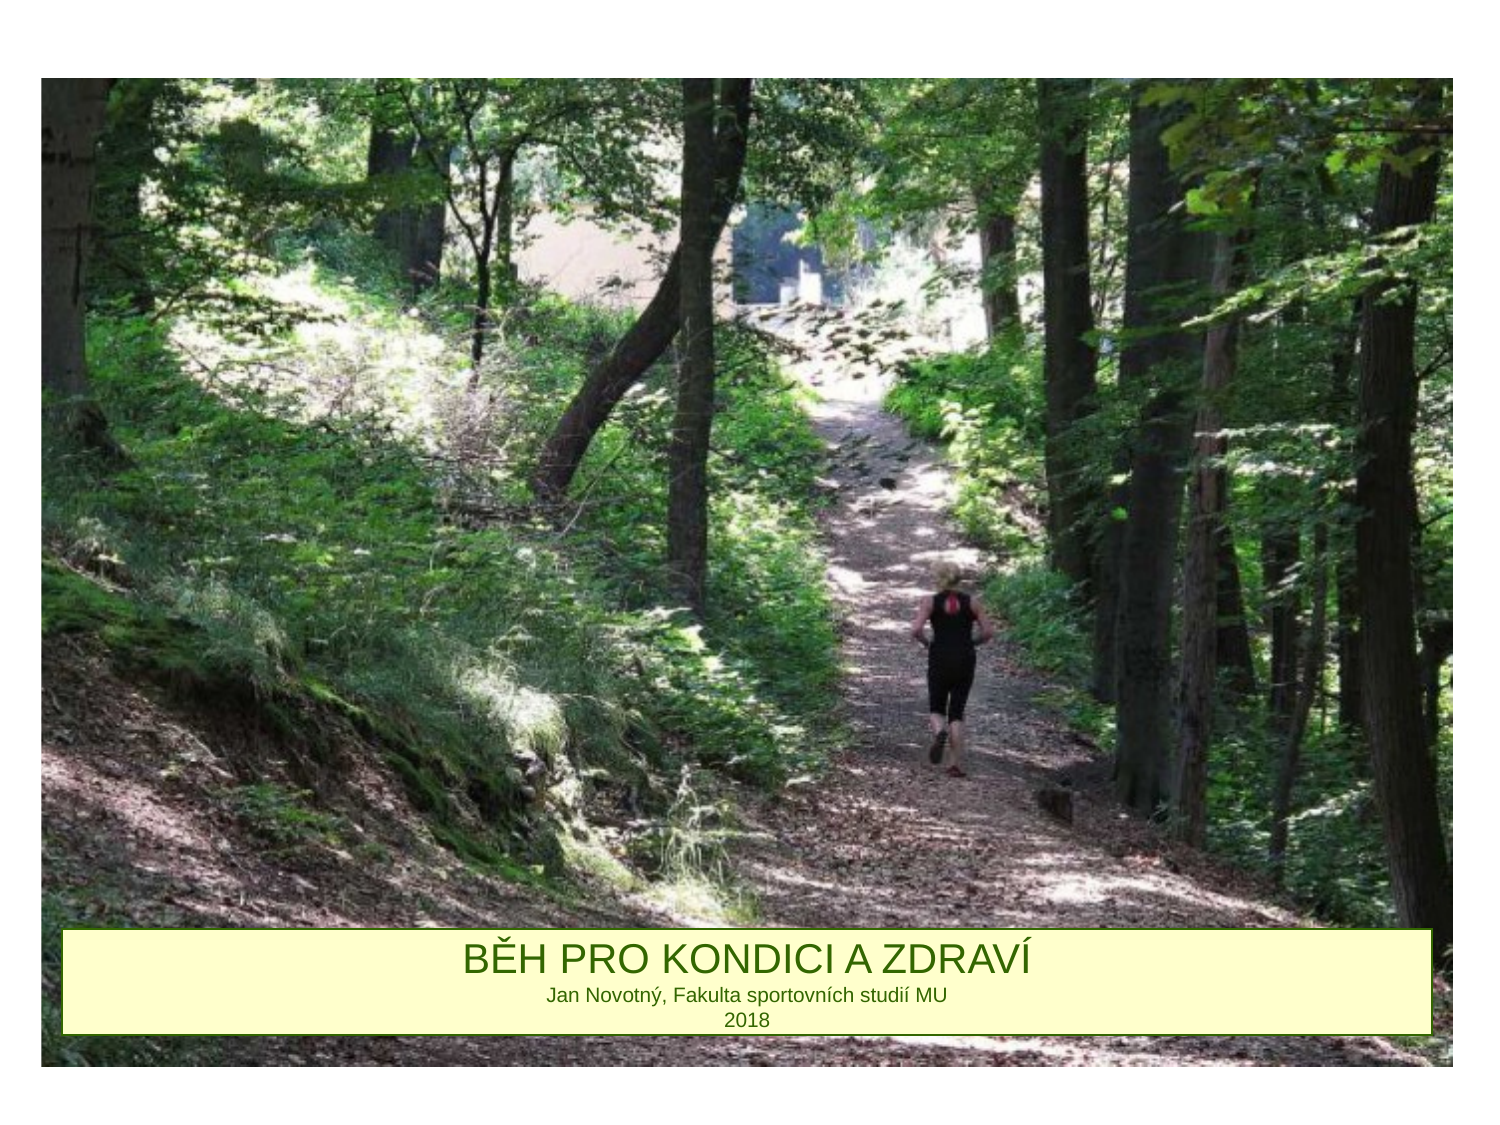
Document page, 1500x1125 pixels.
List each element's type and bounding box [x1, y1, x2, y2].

picture [41, 78, 1453, 1067]
